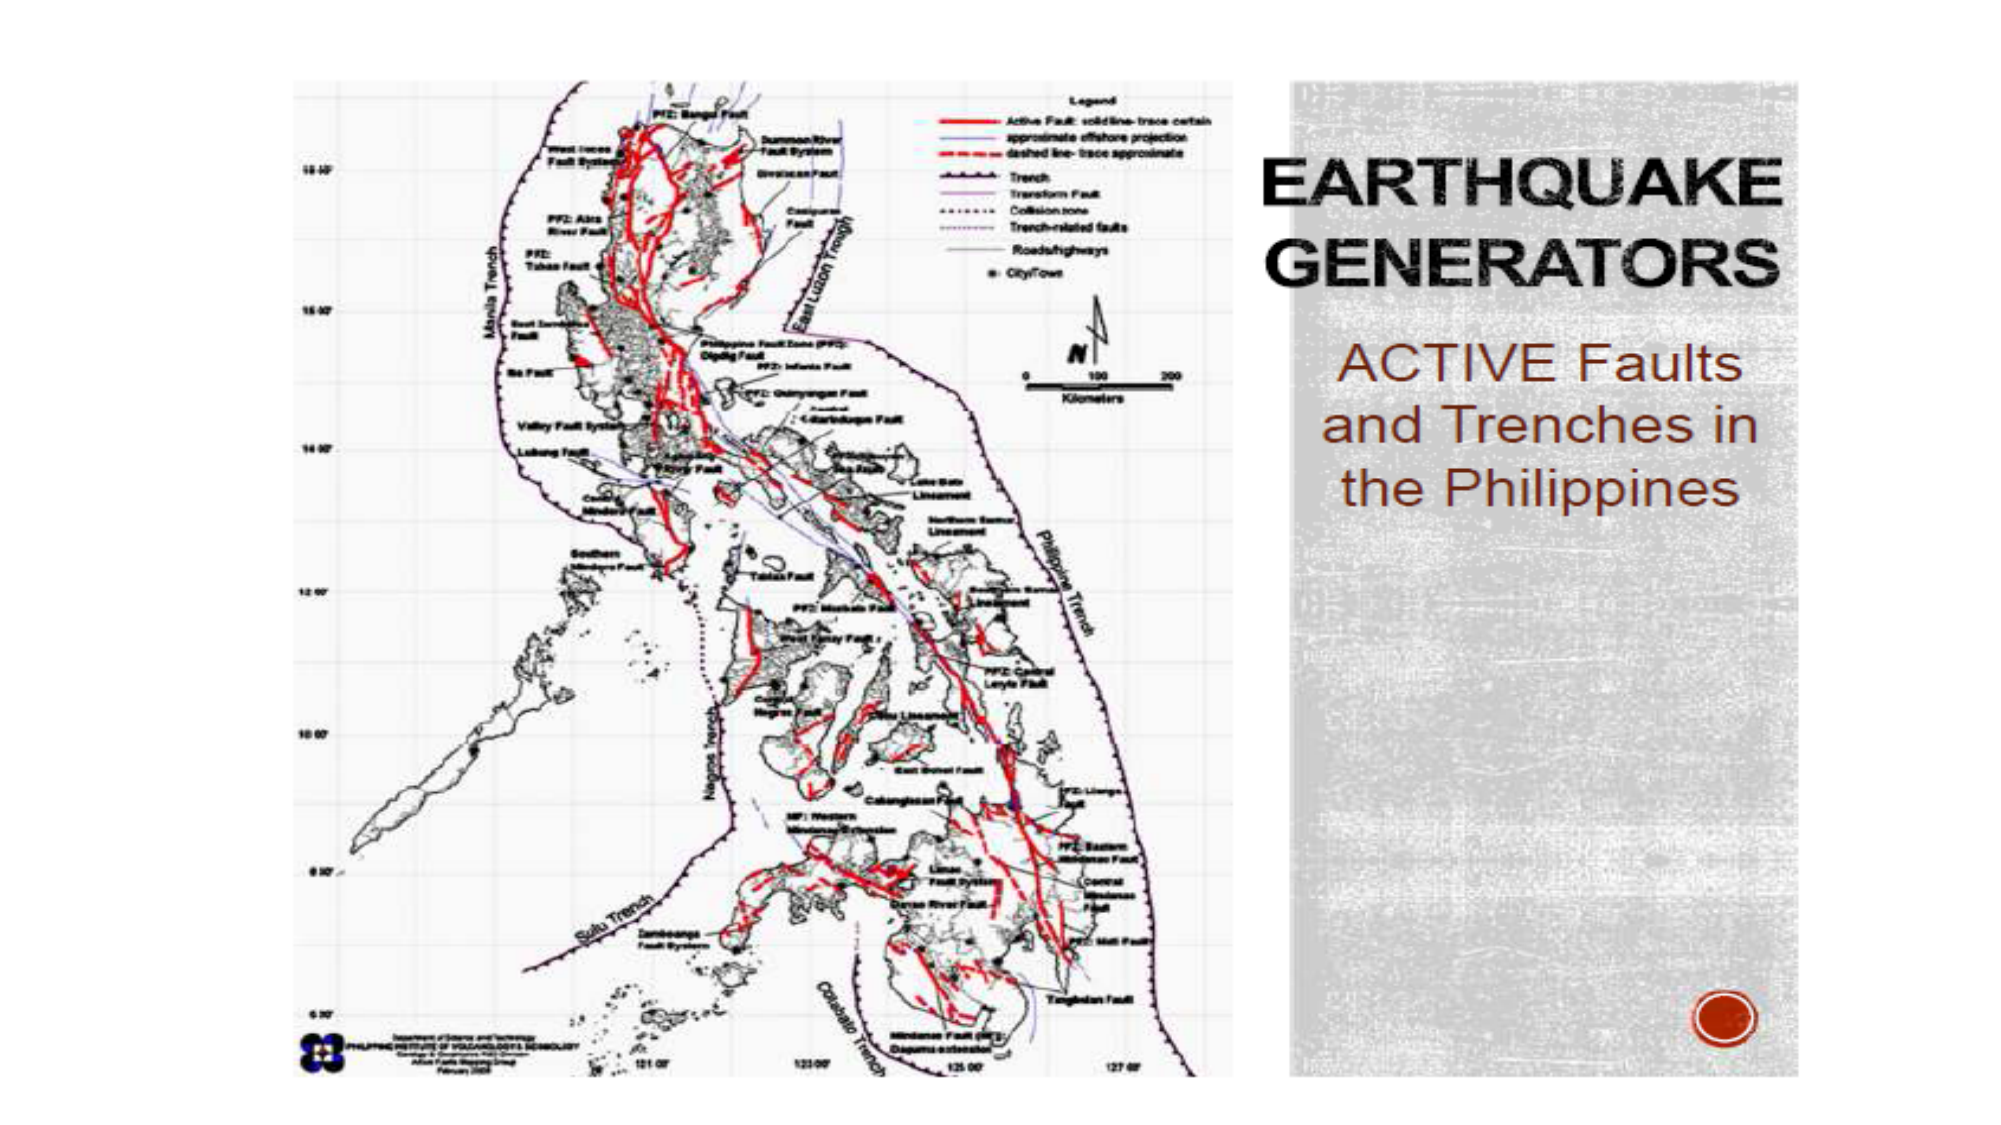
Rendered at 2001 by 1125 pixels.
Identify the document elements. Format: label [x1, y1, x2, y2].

list [81, 31, 1932, 1125]
